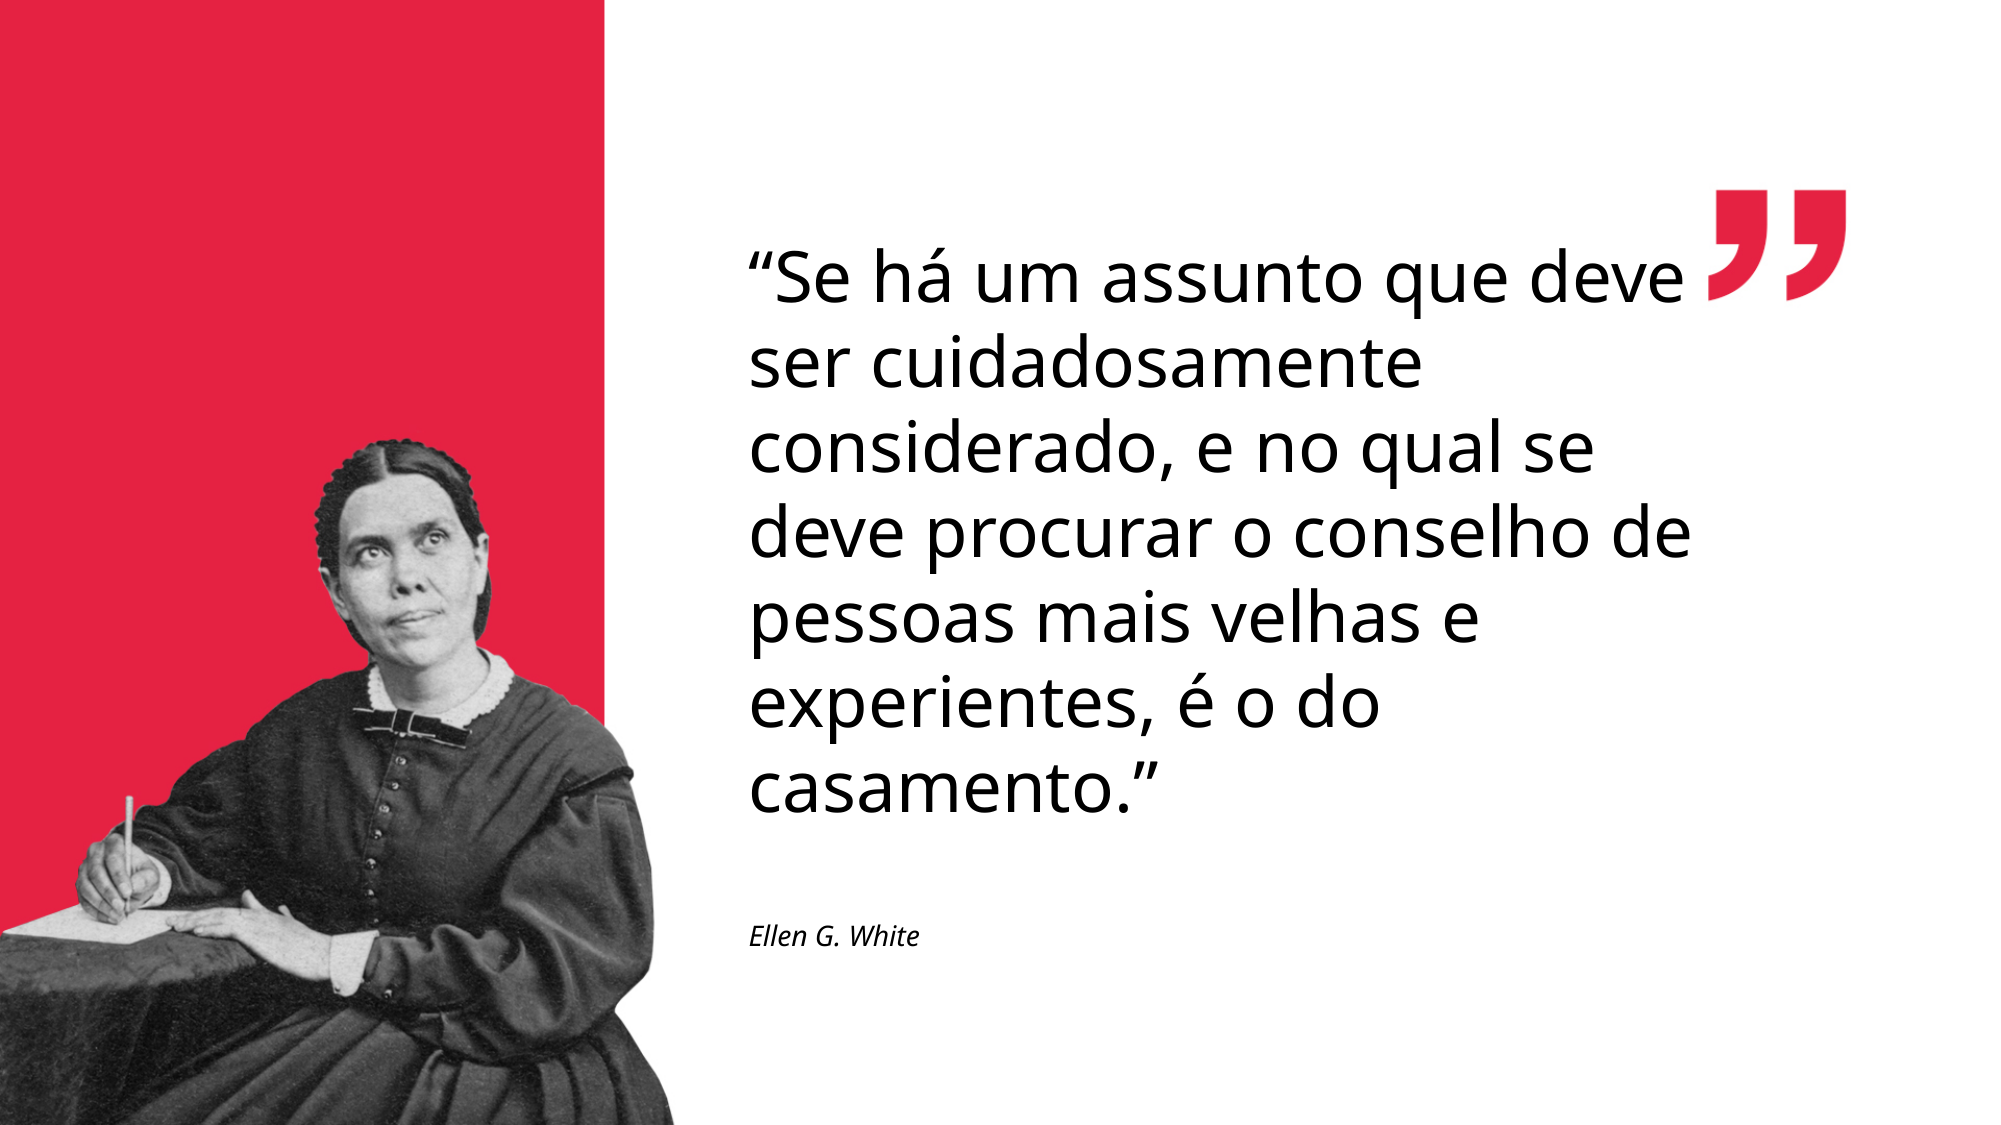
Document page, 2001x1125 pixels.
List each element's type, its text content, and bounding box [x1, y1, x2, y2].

title “Se há um assunto que deve ser cuidadosamente considerado, e no qual se deve procurar o conselho de pessoas mais velhas e experientes, é o do casamento.” [733, 224, 1769, 834]
picture [0, 0, 2001, 1125]
text_box Ellen G. White [733, 903, 1092, 960]
